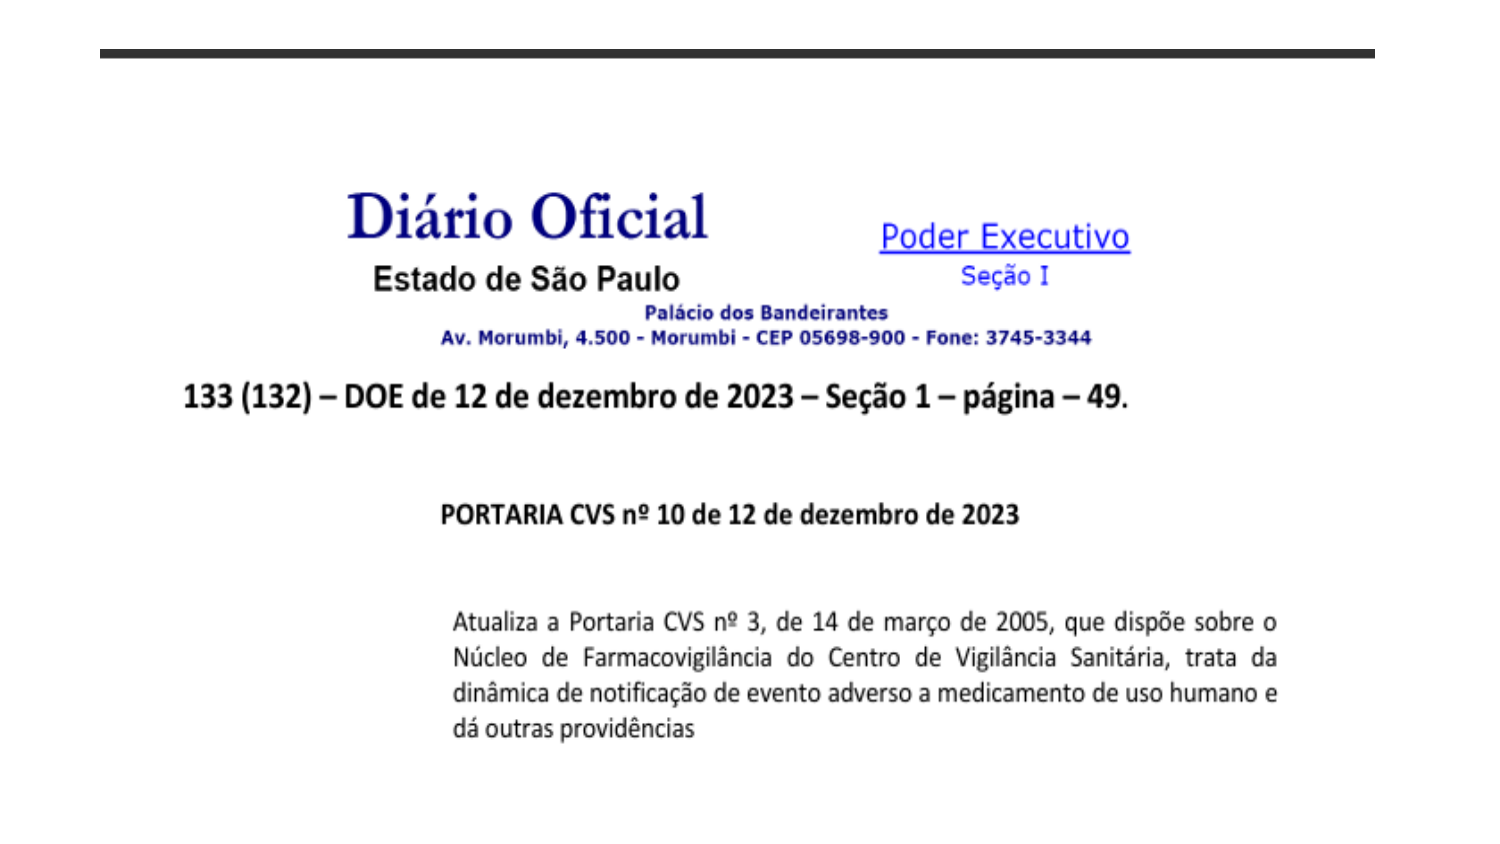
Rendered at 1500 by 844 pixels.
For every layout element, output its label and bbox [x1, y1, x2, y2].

picture [100, 48, 1375, 795]
